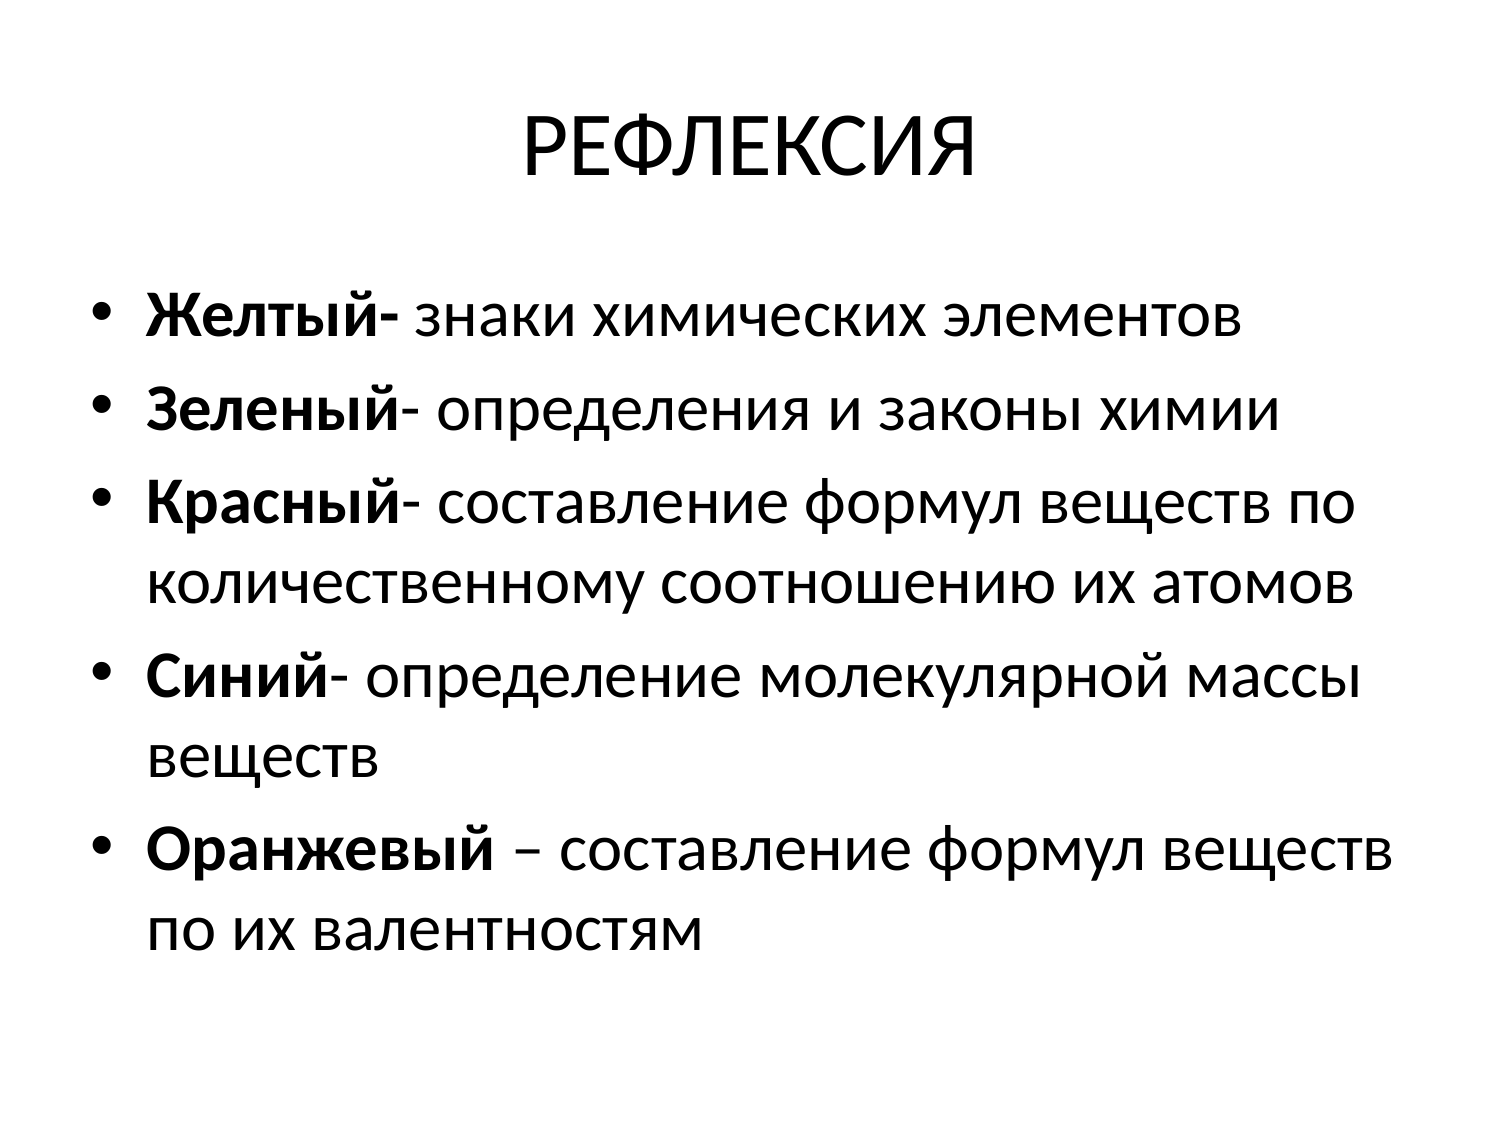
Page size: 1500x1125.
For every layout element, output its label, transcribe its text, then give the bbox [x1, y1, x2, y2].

title РЕФЛЕКСИЯ [75, 45, 1425, 233]
list Желтый- знаки химических элементов Зеленый- определения и законы химии Красный- составление формул веществ по количественному соотношению их атомов Синий- определение молекулярной массы веществ Оранжевый – составление формул веществ по их валентностям [75, 262, 1425, 1005]
